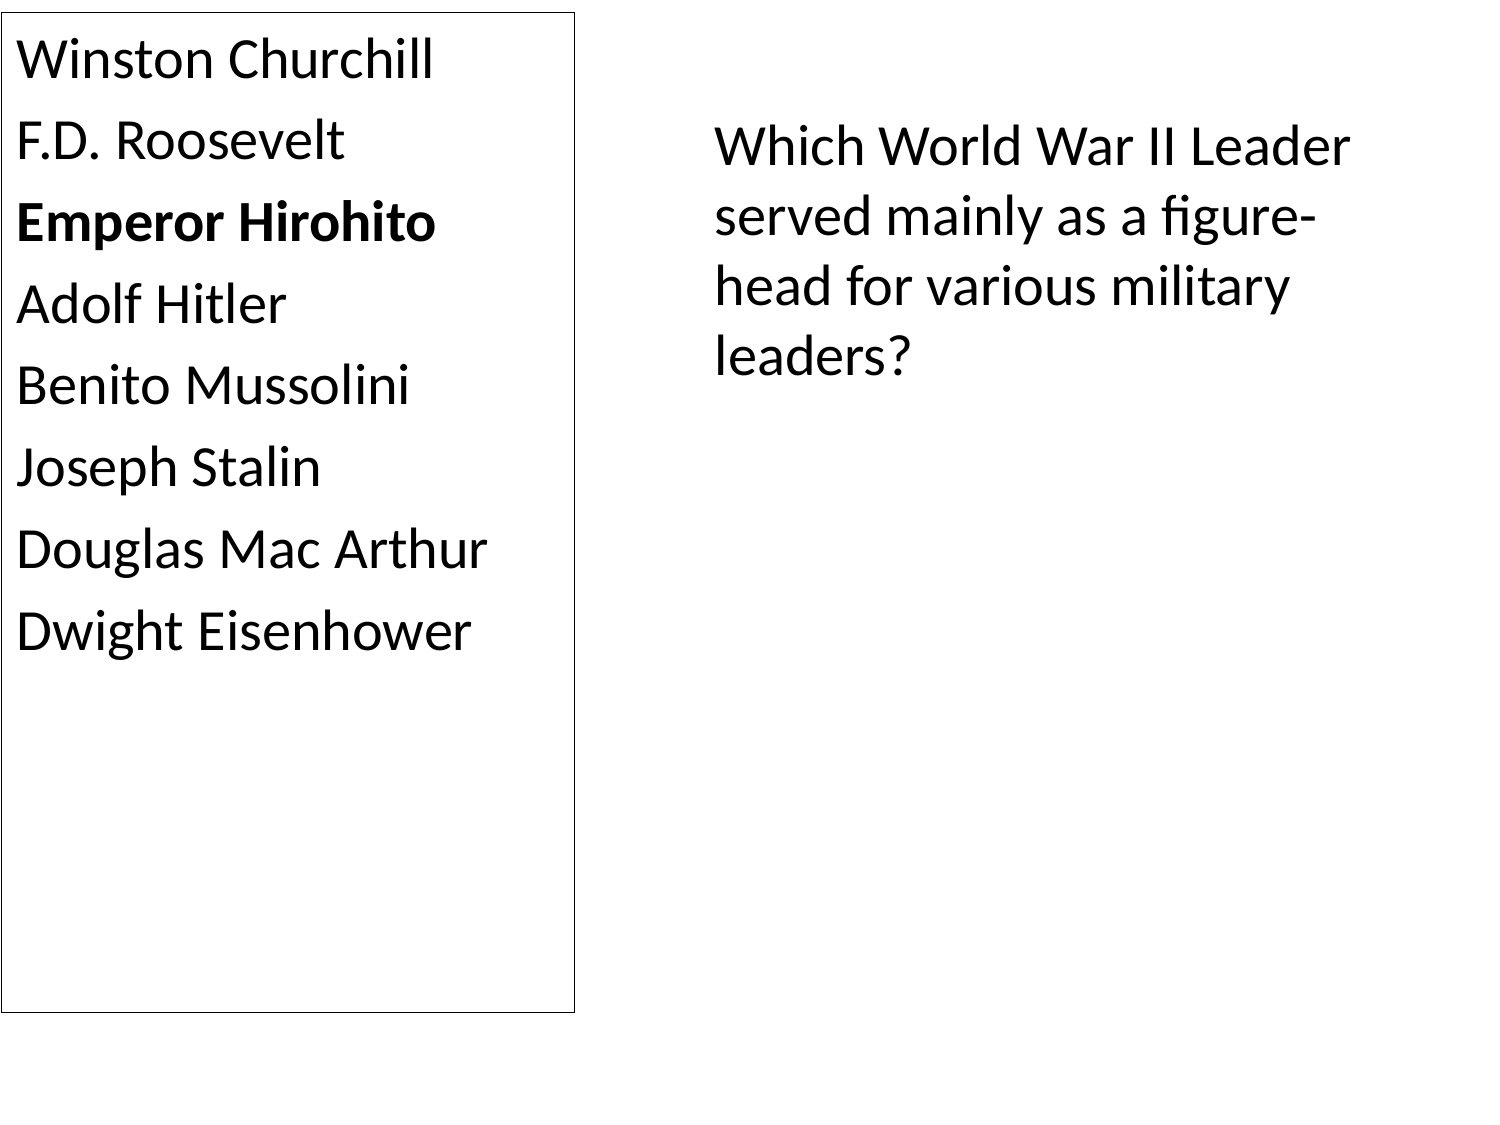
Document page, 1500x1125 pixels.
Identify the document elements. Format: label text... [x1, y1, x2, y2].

list Winston Churchill F.D. Roosevelt Emperor Hirohito Adolf Hitler Benito Mussolini Joseph Stalin Douglas Mac Arthur Dwight Eisenhower [1, 12, 575, 1013]
list Which World War II Leader served mainly as a figure-head for various military leaders? [699, 99, 1425, 1013]
